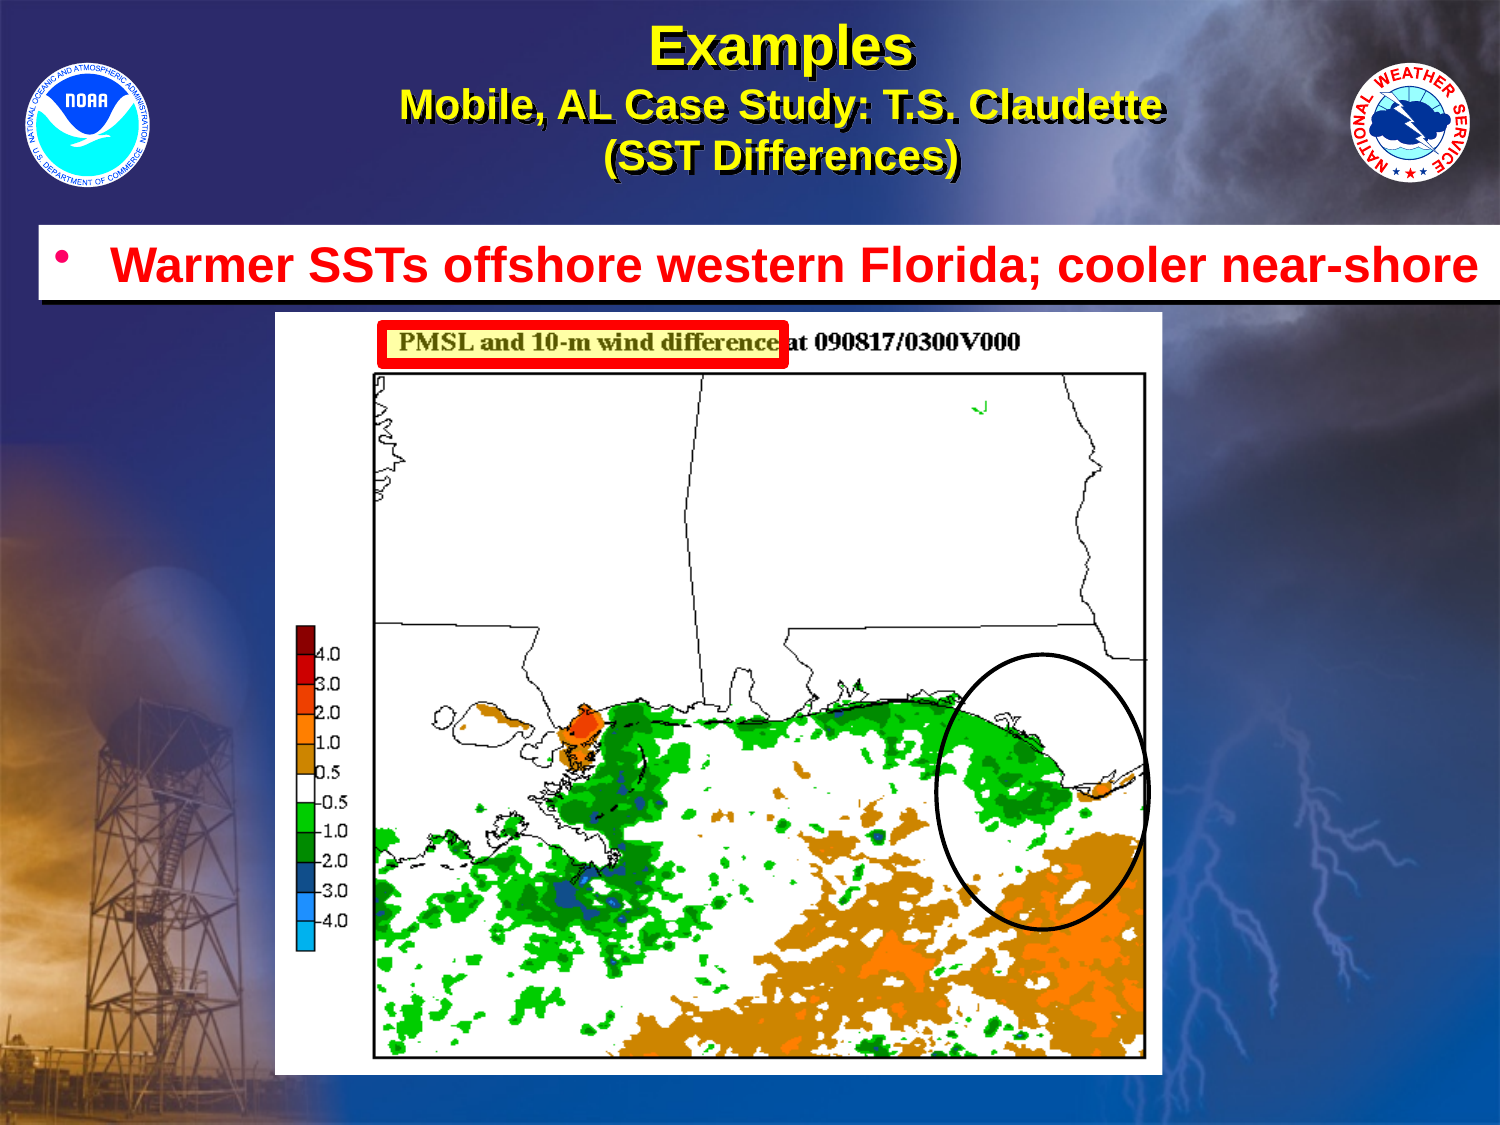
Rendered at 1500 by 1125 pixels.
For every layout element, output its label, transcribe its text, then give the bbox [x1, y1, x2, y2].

title Examples Mobile, AL Case Study: T.S. Claudette (SST Differences) [62, 0, 1500, 188]
list Warmer SSTs offshore western Florida; cooler near-shore [38, 224, 1500, 301]
picture [0, 0, 1500, 1125]
